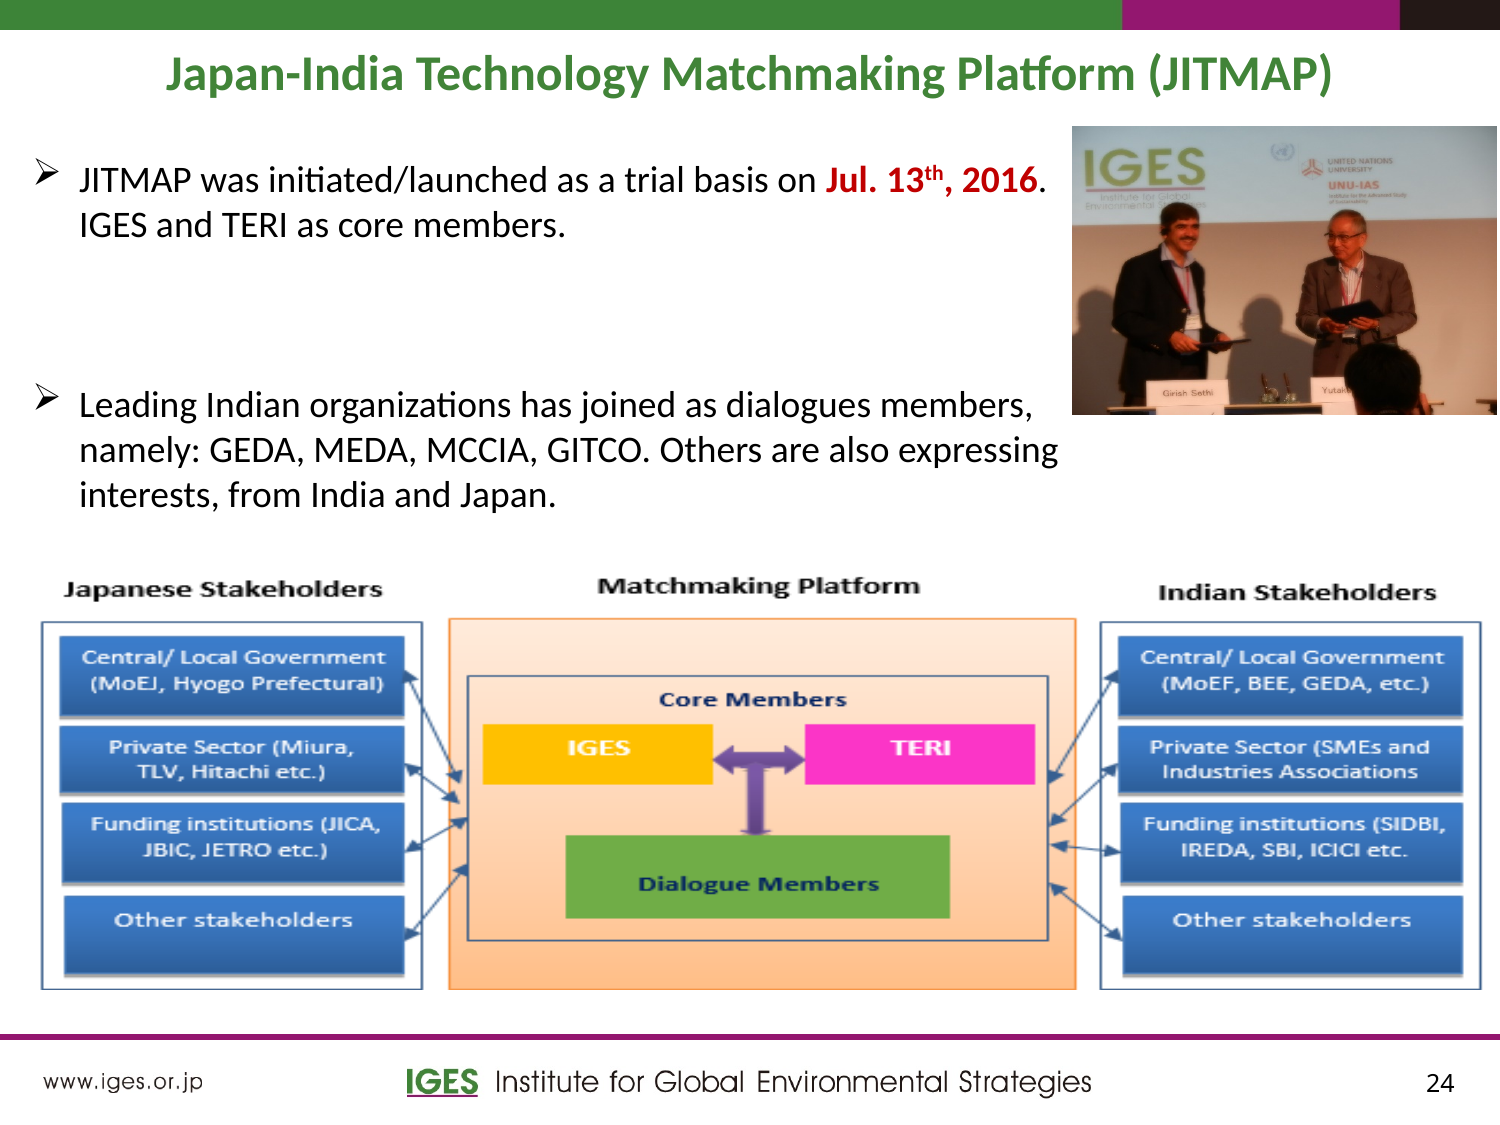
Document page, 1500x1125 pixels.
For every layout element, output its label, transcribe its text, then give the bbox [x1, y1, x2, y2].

picture [43, 1072, 202, 1093]
text_box Japan-India Technology Matchmaking Platform (JITMAP) [29, 32, 1471, 108]
picture [1072, 126, 1497, 415]
picture [17, 550, 1500, 990]
picture [0, 0, 1500, 30]
picture [407, 1066, 1093, 1099]
text_box JITMAP was initiated/launched as a trial basis on Jul. 13th, 2016. IGES and TERI as core members. Leading Indian organizations has joined as dialogues members, namely: GEDA, MEDA, MCCIA, GITCO. Others are also expressing interests, from India and Japan. [17, 147, 1086, 522]
